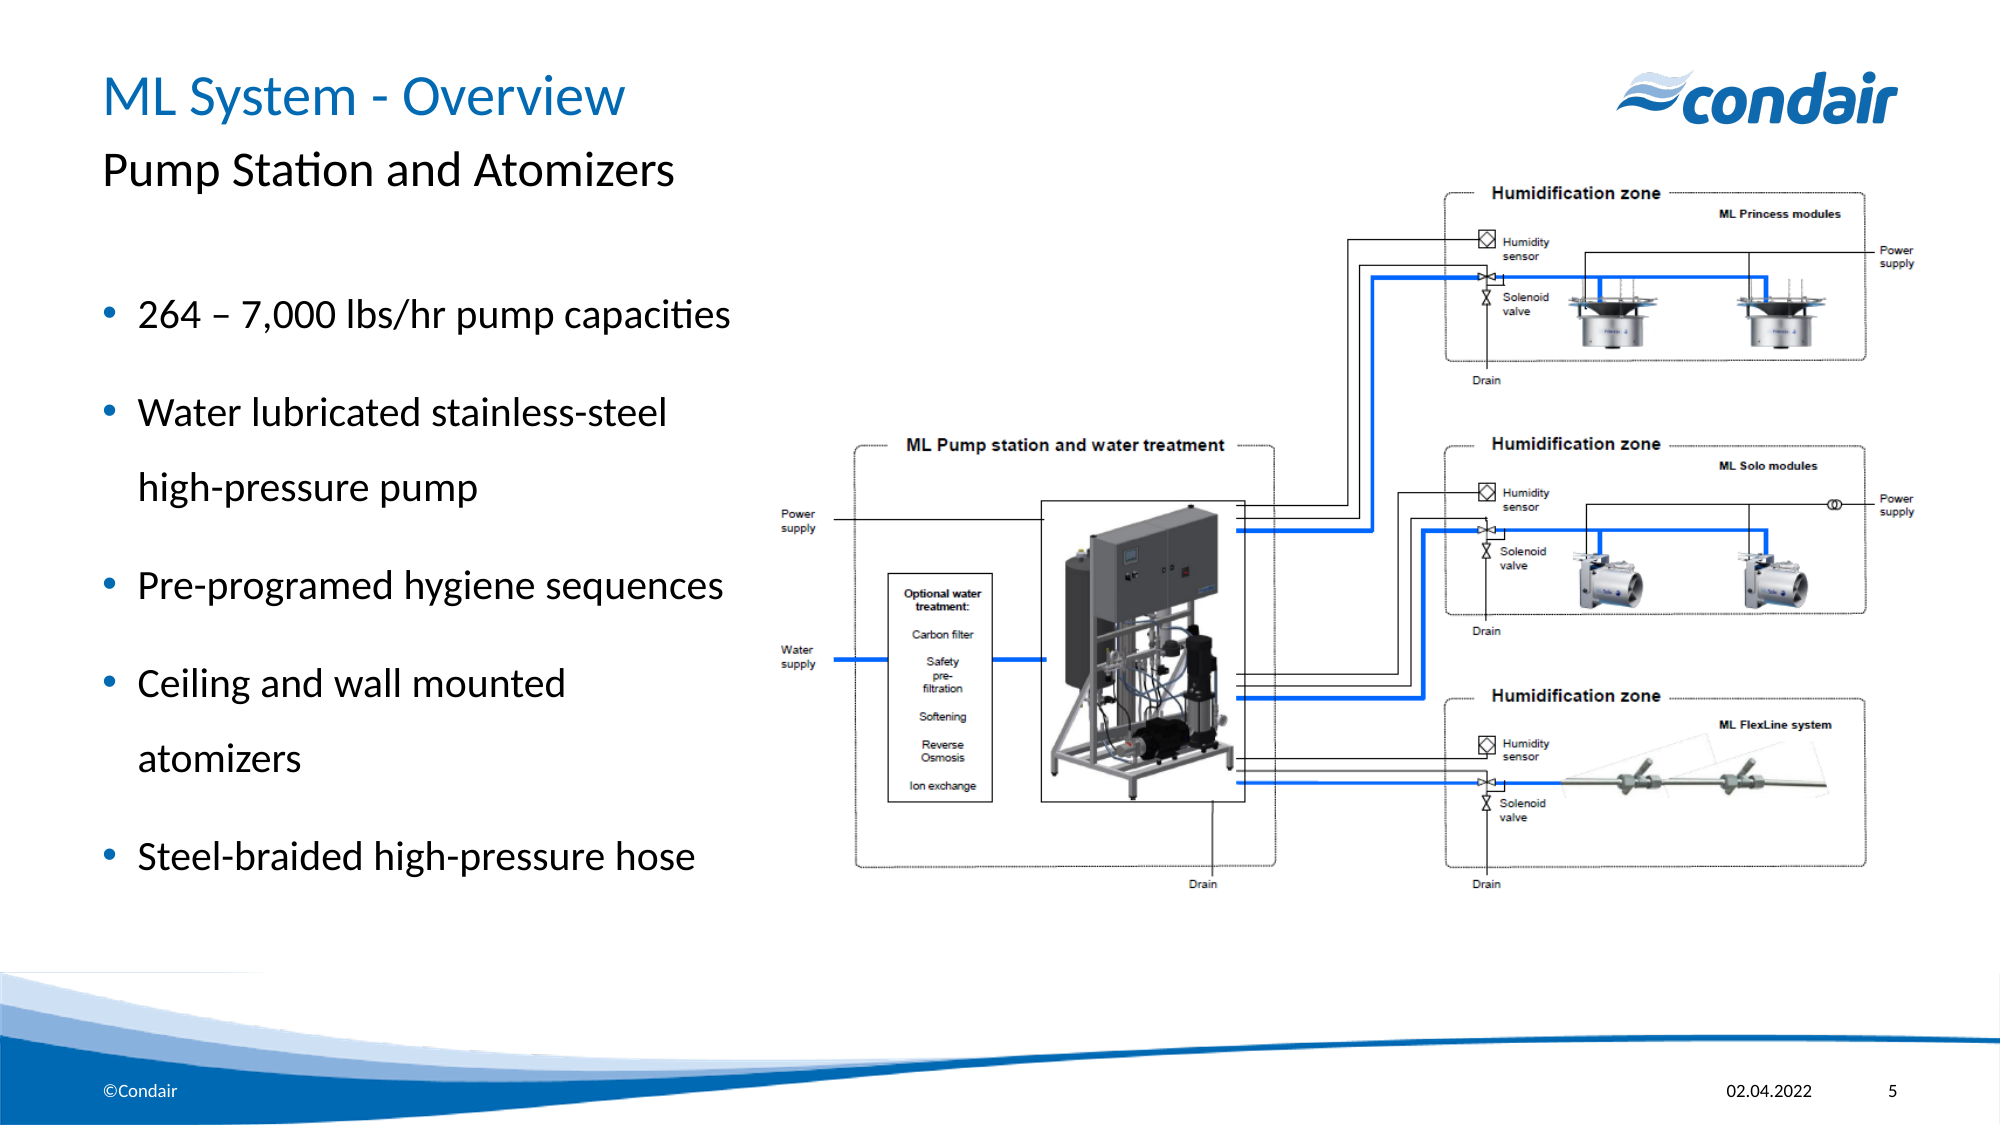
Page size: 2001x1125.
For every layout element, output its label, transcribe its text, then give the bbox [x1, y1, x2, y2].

picture [1616, 69, 1918, 128]
footer 02.04.2022 [878, 1078, 1813, 1102]
picture [0, 972, 2000, 1125]
picture [766, 184, 1976, 894]
list 264 – 7,000 lbs/hr pump capacities Water lubricated stainless-steel high-pressure pump Pre-programed hygiene sequences Ceiling and wall mounted atomizers Steel-braided high-pressure hose [102, 250, 737, 989]
subtitle Pump Station and Atomizers [102, 136, 1573, 203]
title ML System - Overview [102, 57, 1573, 134]
slide_number 5 [1838, 1078, 1898, 1102]
